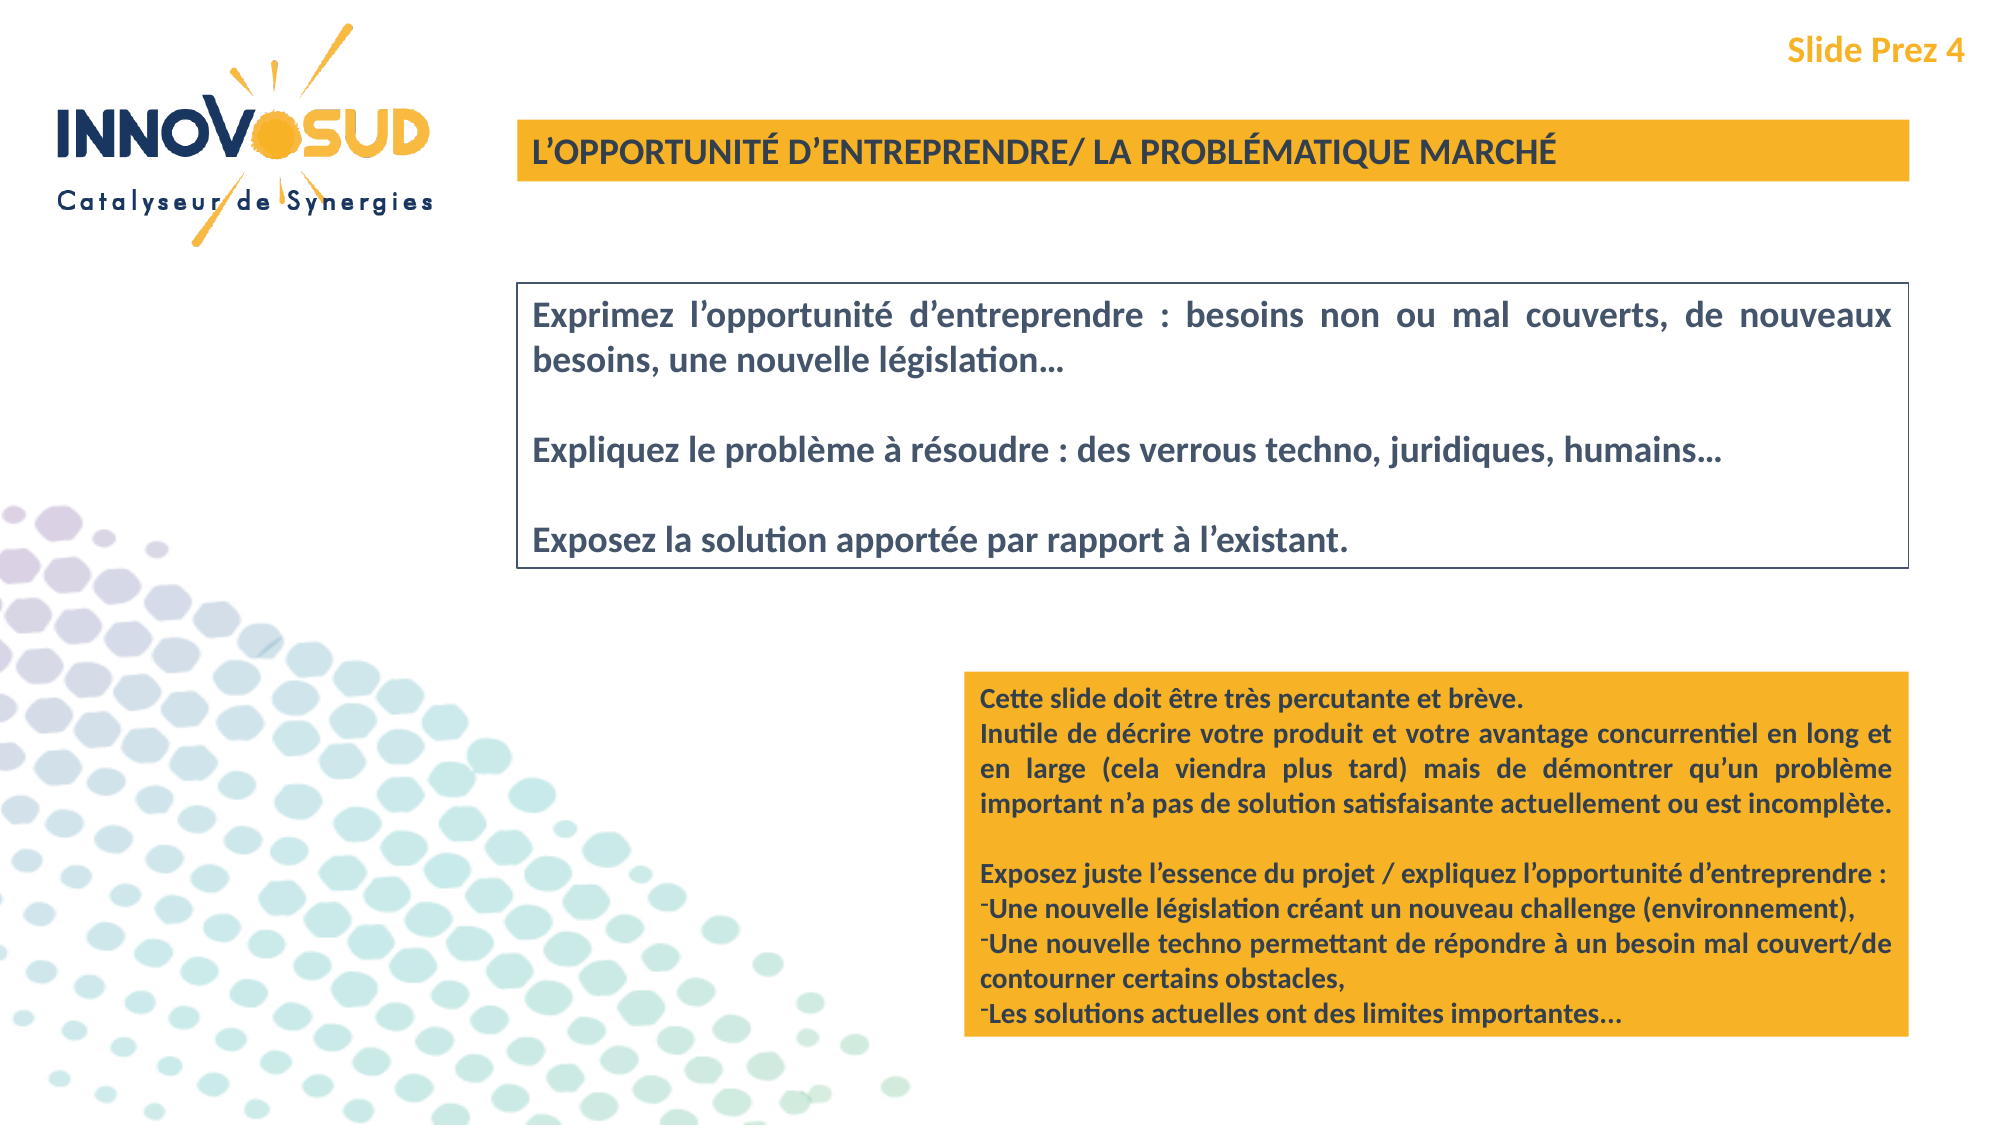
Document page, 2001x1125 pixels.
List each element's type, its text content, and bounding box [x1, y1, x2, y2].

text_box [50, 21, 480, 265]
text_box L’OPPORTUNITÉ D’ENTREPRENDRE/ LA PROBLÉMATIQUE MARCHÉ [517, 119, 1910, 182]
picture [0, 0, 2001, 1125]
text_box Cette slide doit être très percutante et brève. Inutile de décrire votre produit et votre avantage concurrentiel en long et en large (cela viendra plus tard) mais de démontrer qu’un problème important n’a pas de solution satisfaisante actuellement ou est incomplète. Exposez juste l’essence du projet / expliquez l’opportunité d’entreprendre : Une nouvelle législation créant un nouveau challenge (environnement), Une nouvelle techno permettant de répondre à un besoin mal couvert/de contourner certains obstacles, Les solutions actuelles ont des limites importantes... [964, 671, 1909, 1037]
picture [55, 23, 438, 247]
text_box Exprimez l’opportunité d’entreprendre : besoins non ou mal couverts, de nouveaux besoins, une nouvelle législation… Expliquez le problème à résoudre : des verrous techno, juridiques, humains… Exposez la solution apportée par rapport à l’existant. [517, 282, 1909, 568]
text_box Slide Prez 4 [0, 13, 1981, 81]
